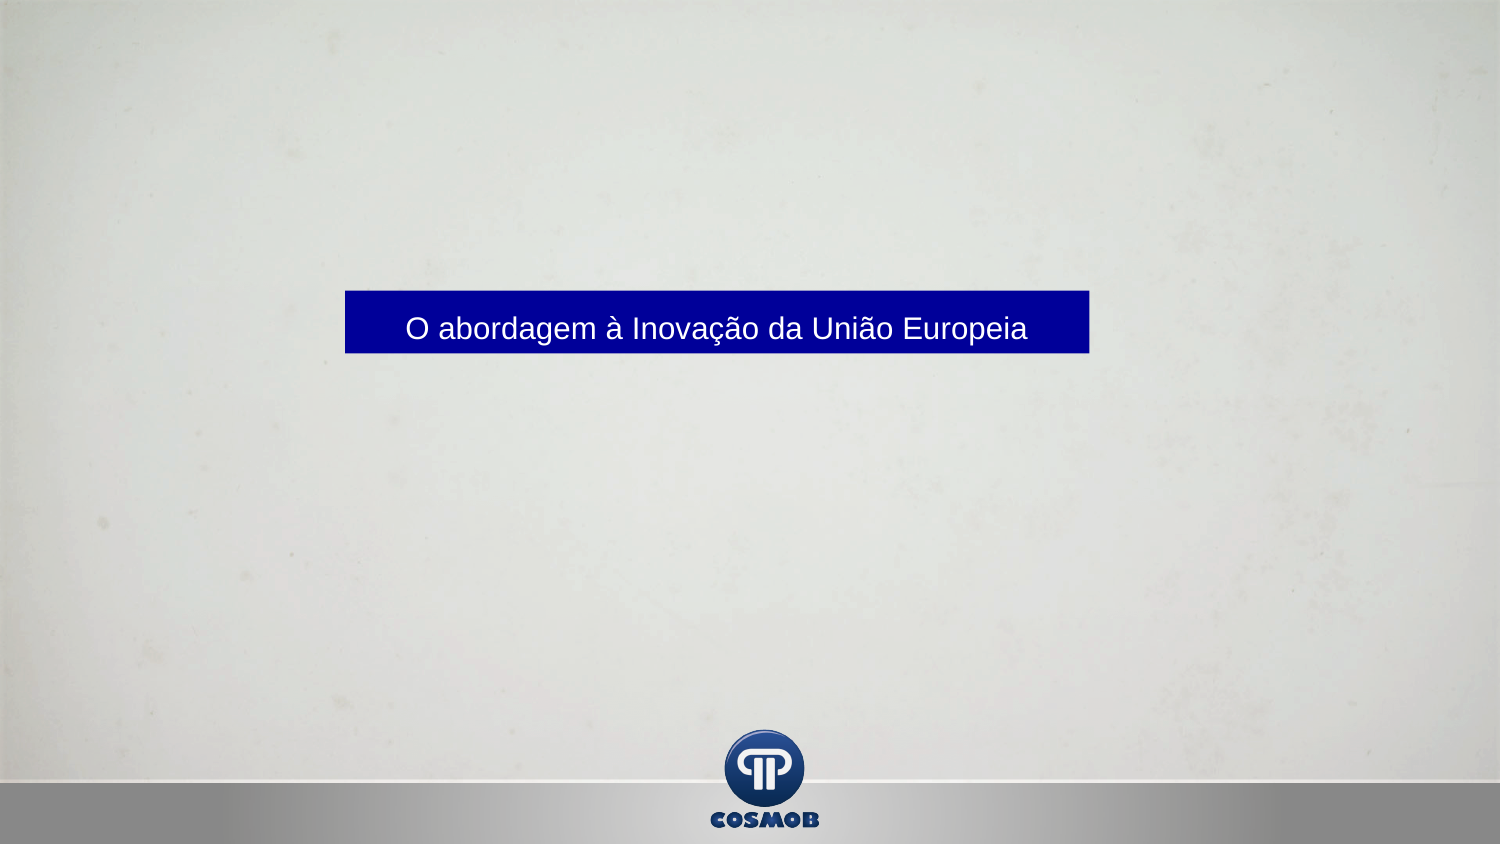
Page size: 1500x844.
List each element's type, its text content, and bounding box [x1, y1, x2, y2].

picture [0, 0, 1500, 830]
text_box O abordagem à Inovação da União Europeia [345, 290, 1090, 354]
